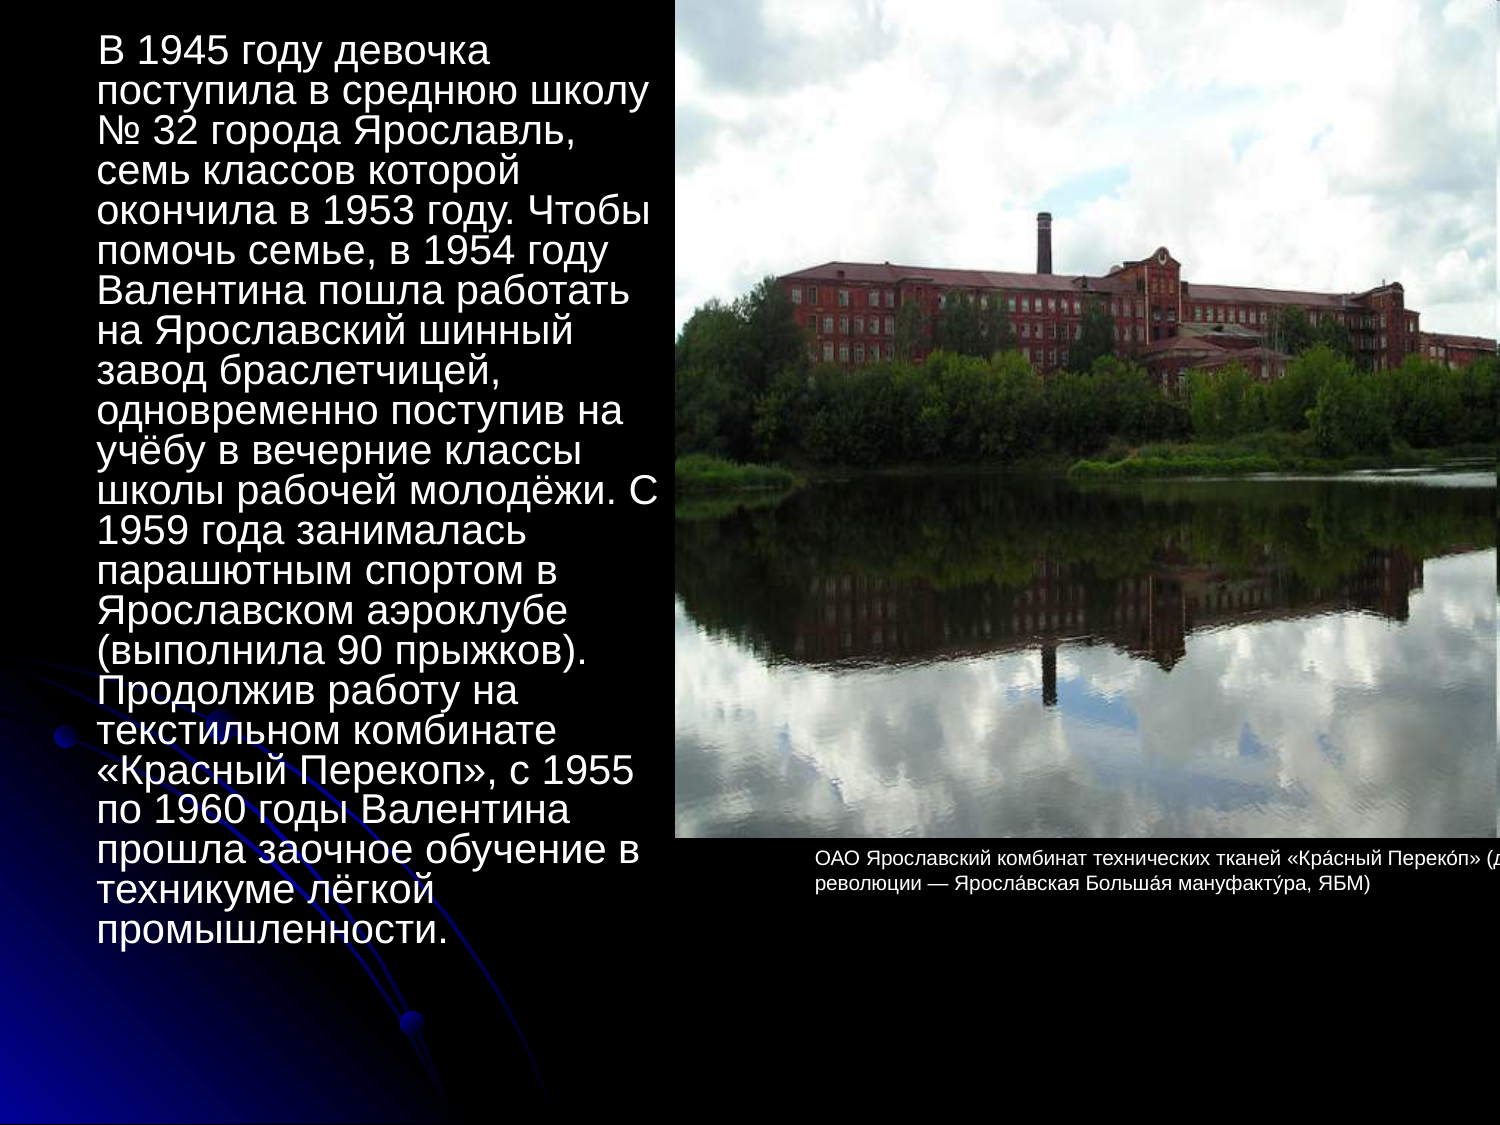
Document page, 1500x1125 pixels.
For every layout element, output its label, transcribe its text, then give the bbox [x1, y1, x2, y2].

picture [674, 0, 1500, 838]
text_box ОАО Ярославский комбинат технических тканей «Кра́сный Переко́п» (до революции — Яросла́вская Больша́я мануфакту́ра, ЯБМ) [799, 845, 1500, 903]
list В 1945 году девочка поступила в среднюю школу № 32 города Ярославль, семь классов которой окончила в 1953 году. Чтобы помочь семье, в 1954 году Валентина пошла работать на Ярославский шинный завод браслетчицей, одновременно поступив на учёбу в вечерние классы школы рабочей молодёжи. С 1959 года занималась парашютным спортом в Ярославском аэроклубе (выполнила 90 прыжков). Продолжив работу на текстильном комбинате «Красный Перекоп», с 1955 по 1960 годы Валентина прошла заочное обучение в техникуме лёгкой промышленности. [24, 24, 676, 976]
